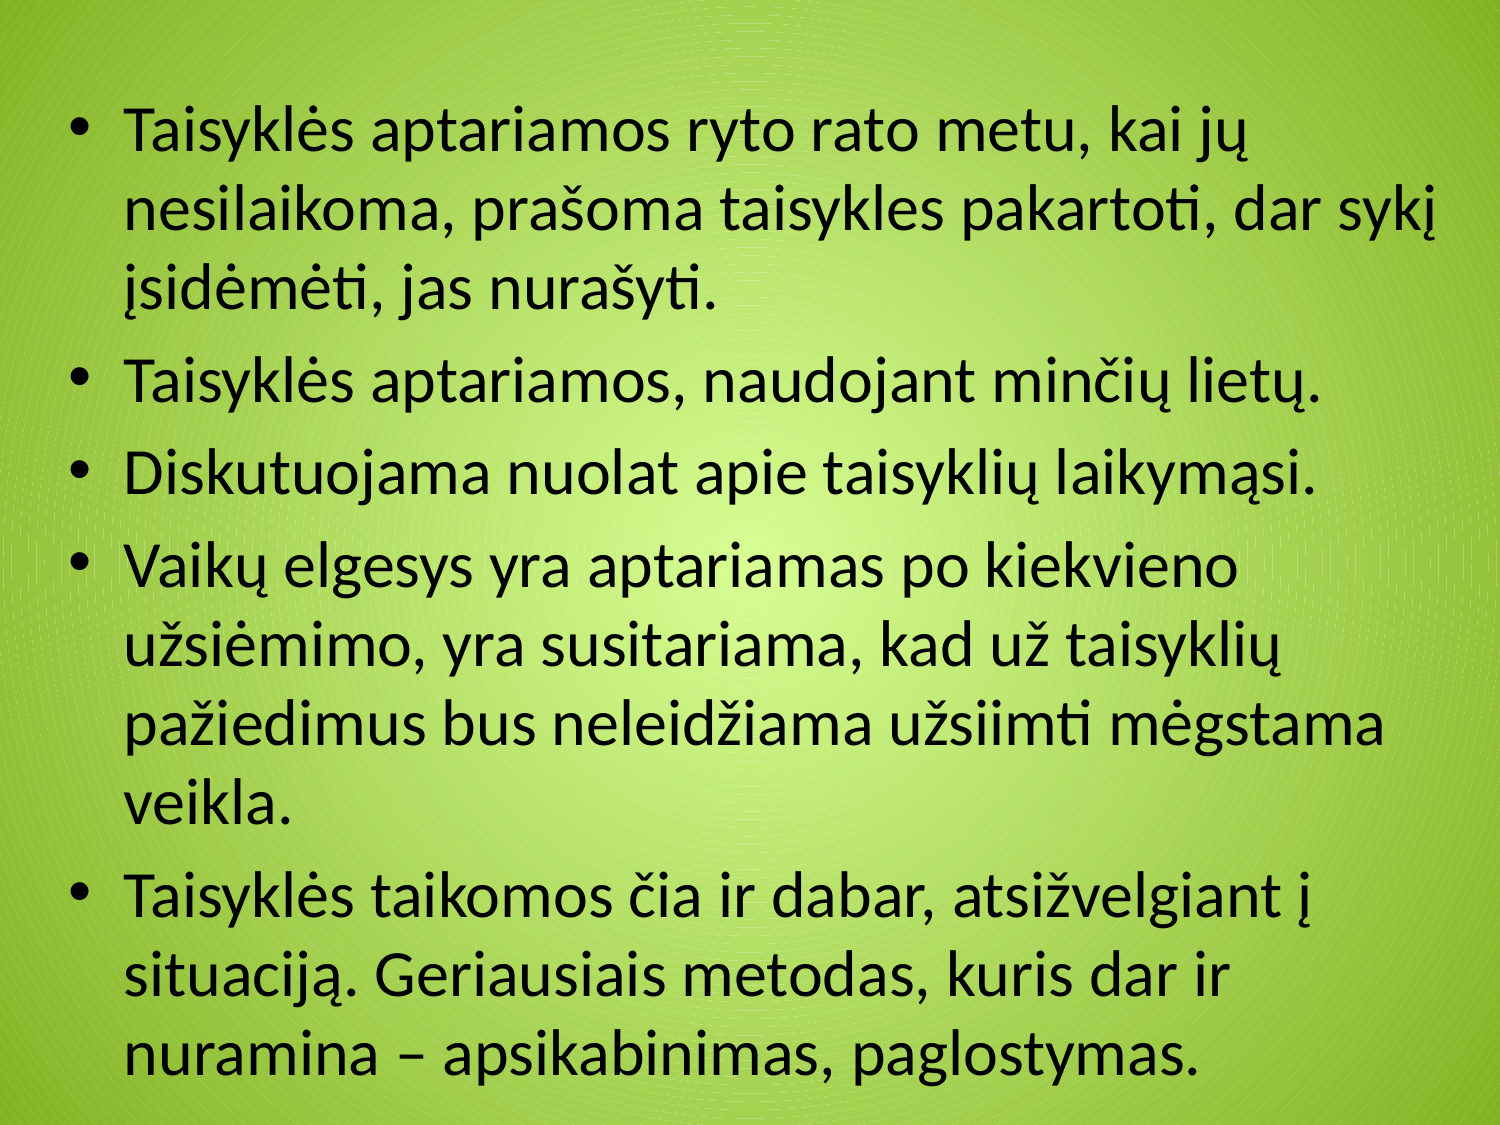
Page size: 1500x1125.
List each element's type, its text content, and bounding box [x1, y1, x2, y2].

list Taisyklės aptariamos ryto rato metu, kai jų nesilaikoma, prašoma taisykles pakartoti, dar sykį įsidėmėti, jas nurašyti. Taisyklės aptariamos, naudojant minčių lietų. Diskutuojama nuolat apie taisyklių laikymąsi. Vaikų elgesys yra aptariamas po kiekvieno užsiėmimo, yra susitariama, kad už taisyklių pažiedimus bus neleidžiama užsiimti mėgstama veikla. Taisyklės taikomos čia ir dabar, atsižvelgiant į situaciją. Geriausiais metodas, kuris dar ir nuramina – apsikabinimas, paglostymas. [53, 78, 1471, 1106]
